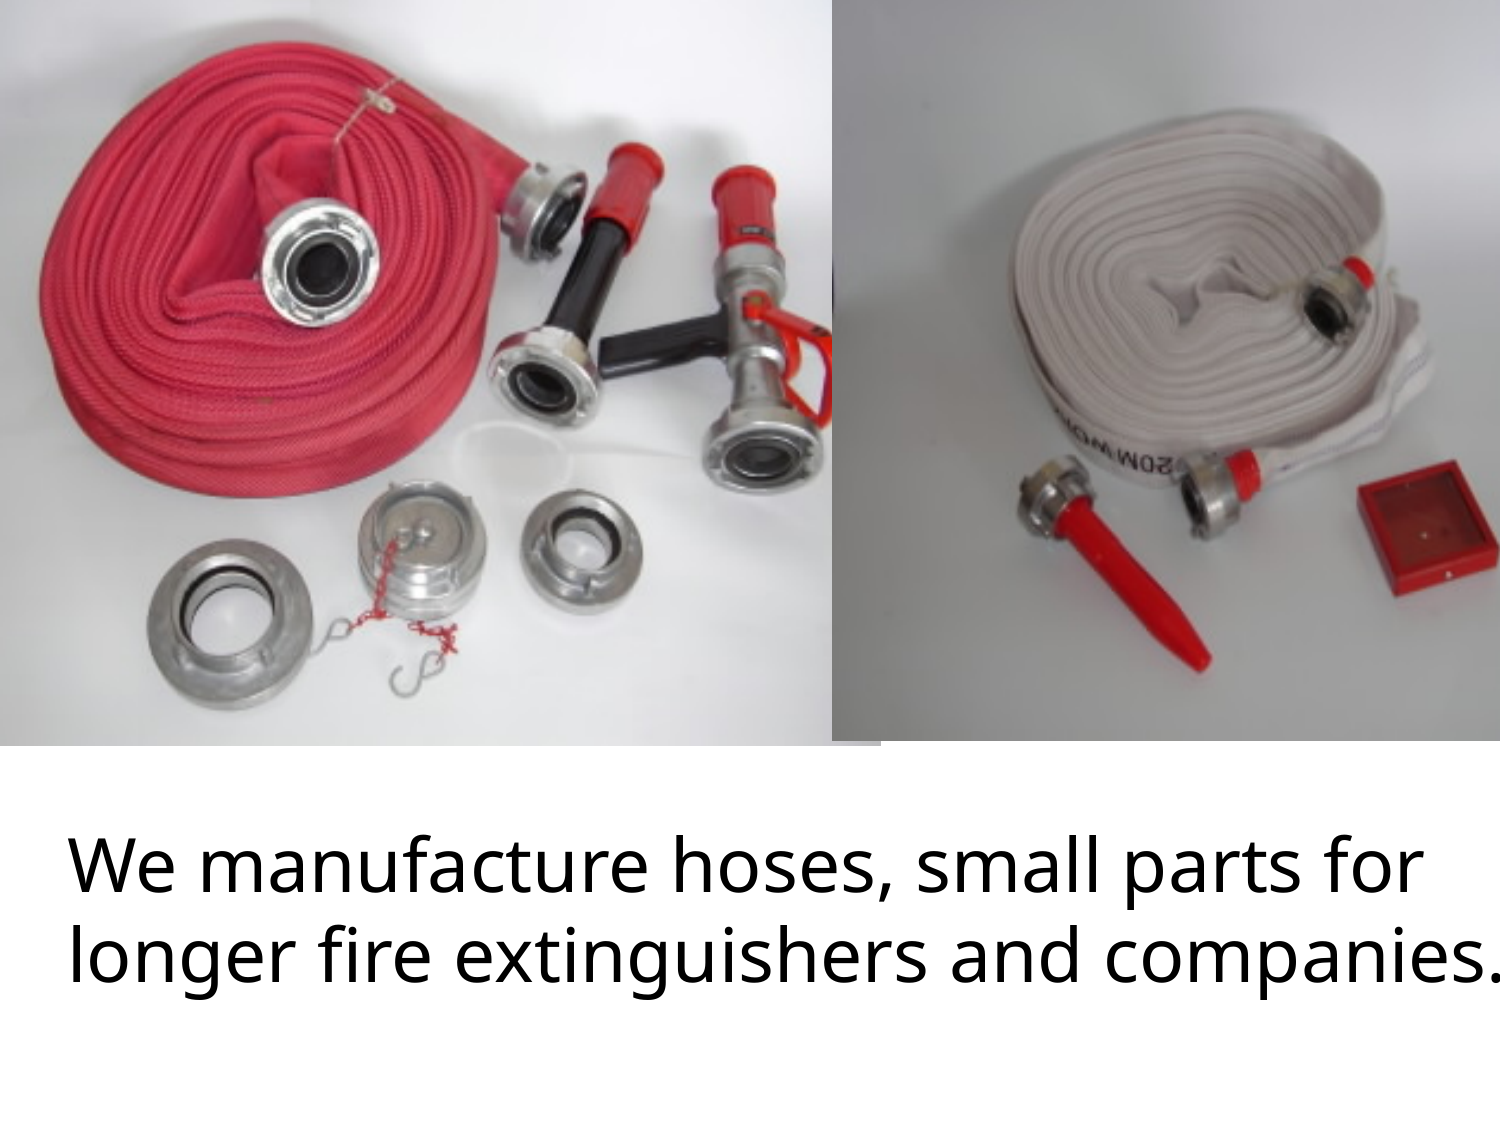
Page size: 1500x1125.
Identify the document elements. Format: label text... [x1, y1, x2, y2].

text_box We manufacture hoses, small parts for longer fire extinguishers and companies. [53, 810, 1500, 1006]
picture [0, 0, 1500, 746]
